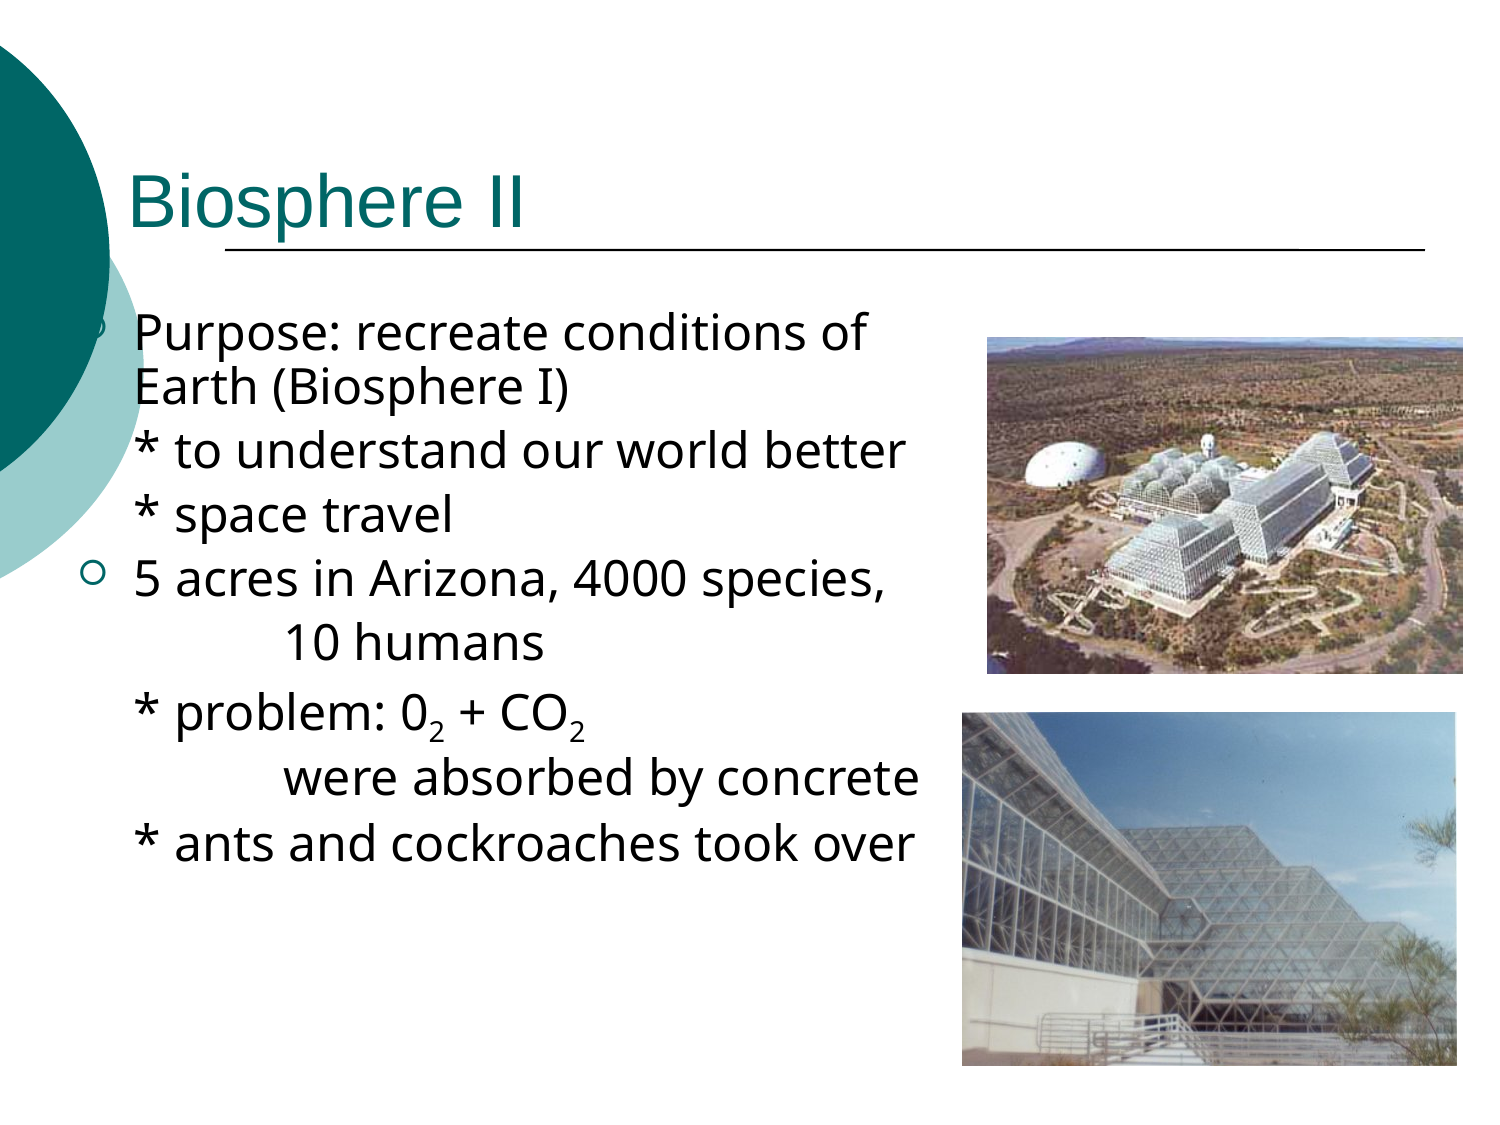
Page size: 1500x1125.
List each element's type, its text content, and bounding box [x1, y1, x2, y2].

title Biosphere II [112, 62, 1388, 251]
list Purpose: recreate conditions of Earth (Biosphere I) * to understand our world better * space travel 5 acres in Arizona, 4000 species, 10 humans * problem: 02 + CO2 were absorbed by concrete * ants and cockroaches took over [62, 299, 988, 1038]
picture [987, 337, 1463, 674]
picture [962, 712, 1457, 1066]
